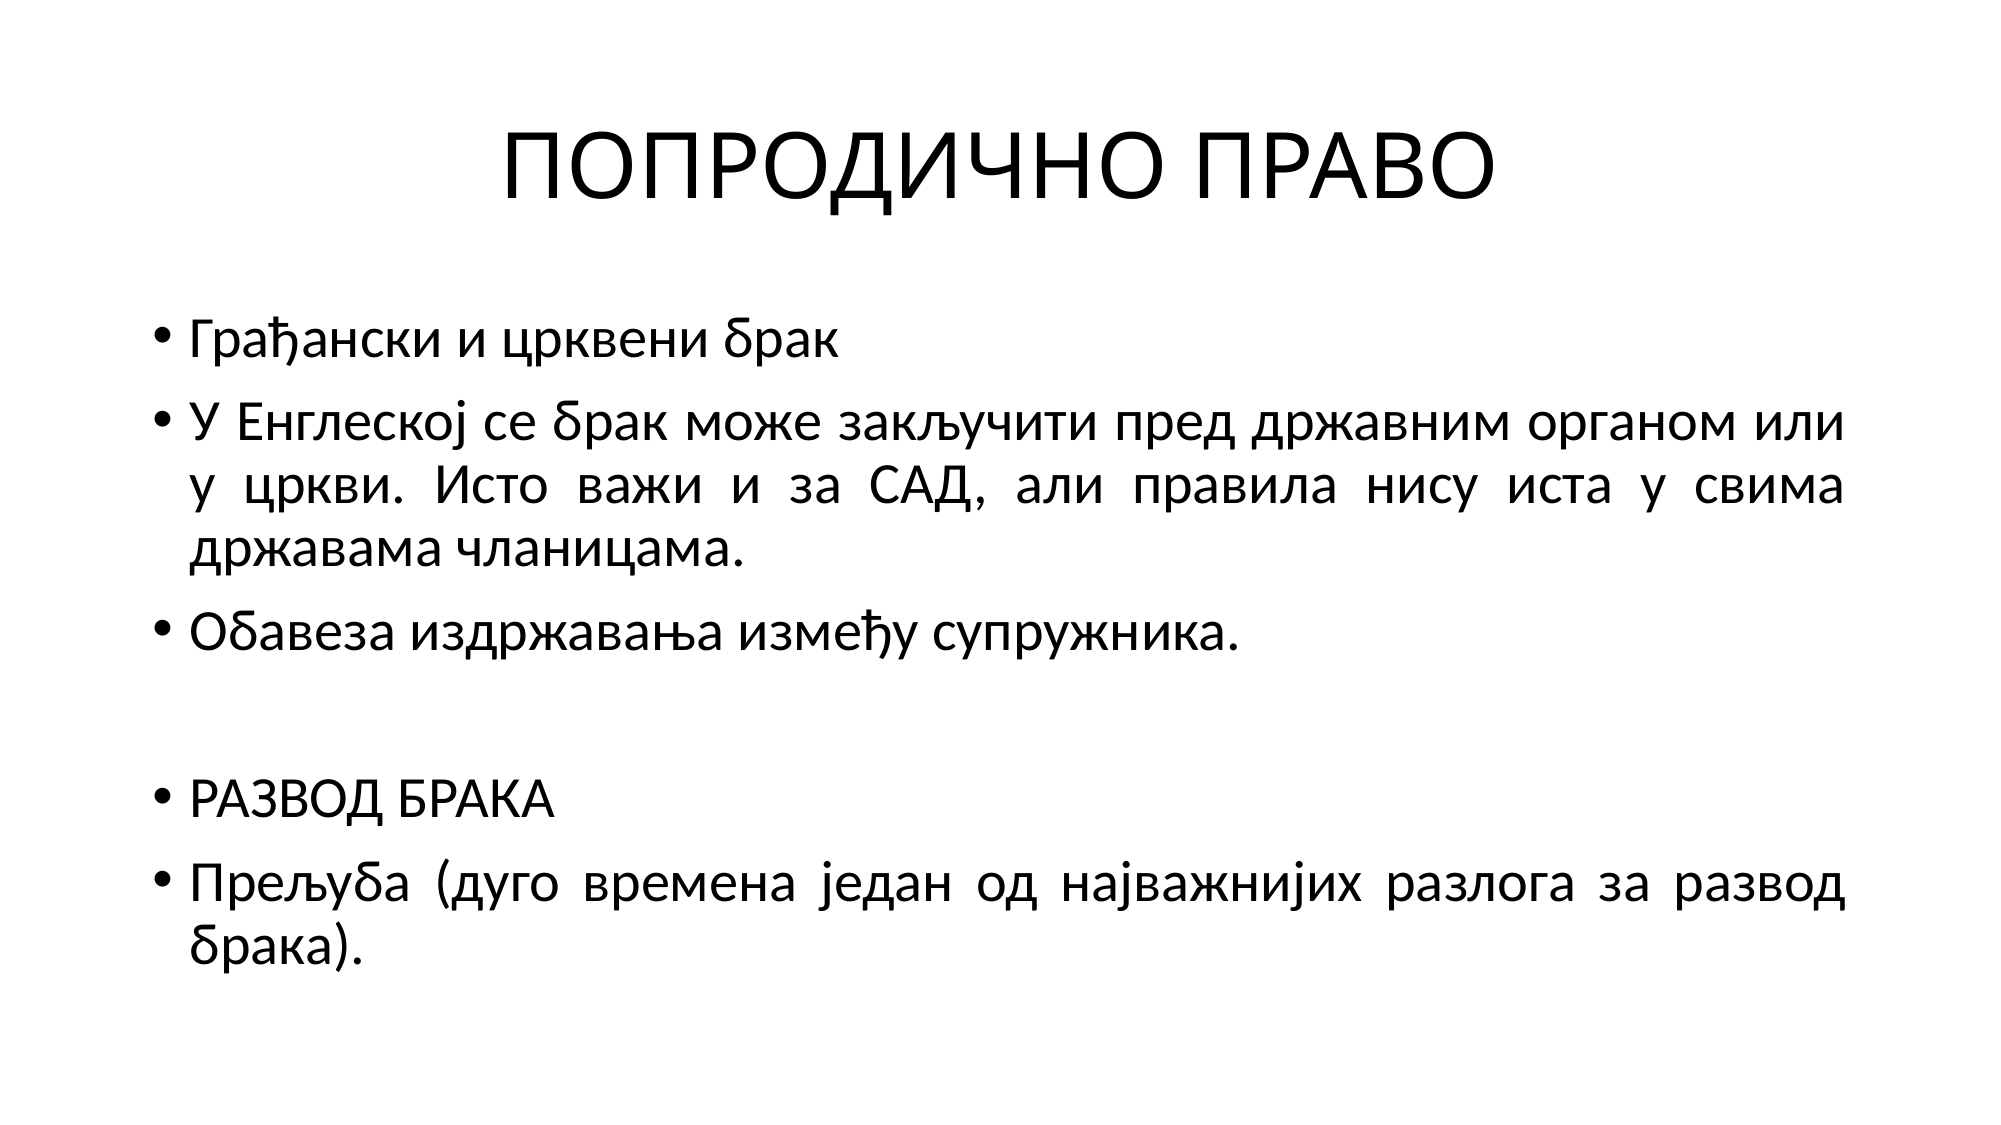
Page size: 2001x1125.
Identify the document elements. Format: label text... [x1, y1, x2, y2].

list Грађански и црквени брак У Енглеској се брак може закључити пред државним органом или у цркви. Исто важи и за САД, али правила нису иста у свима државама чланицама. Обавеза издржавања између супружника. РАЗВОД БРАКА Прељуба (дуго времена један од најважнијих разлога за развод брака). [137, 299, 1863, 1014]
title ПОПРОДИЧНО ПРАВО [137, 59, 1863, 278]
